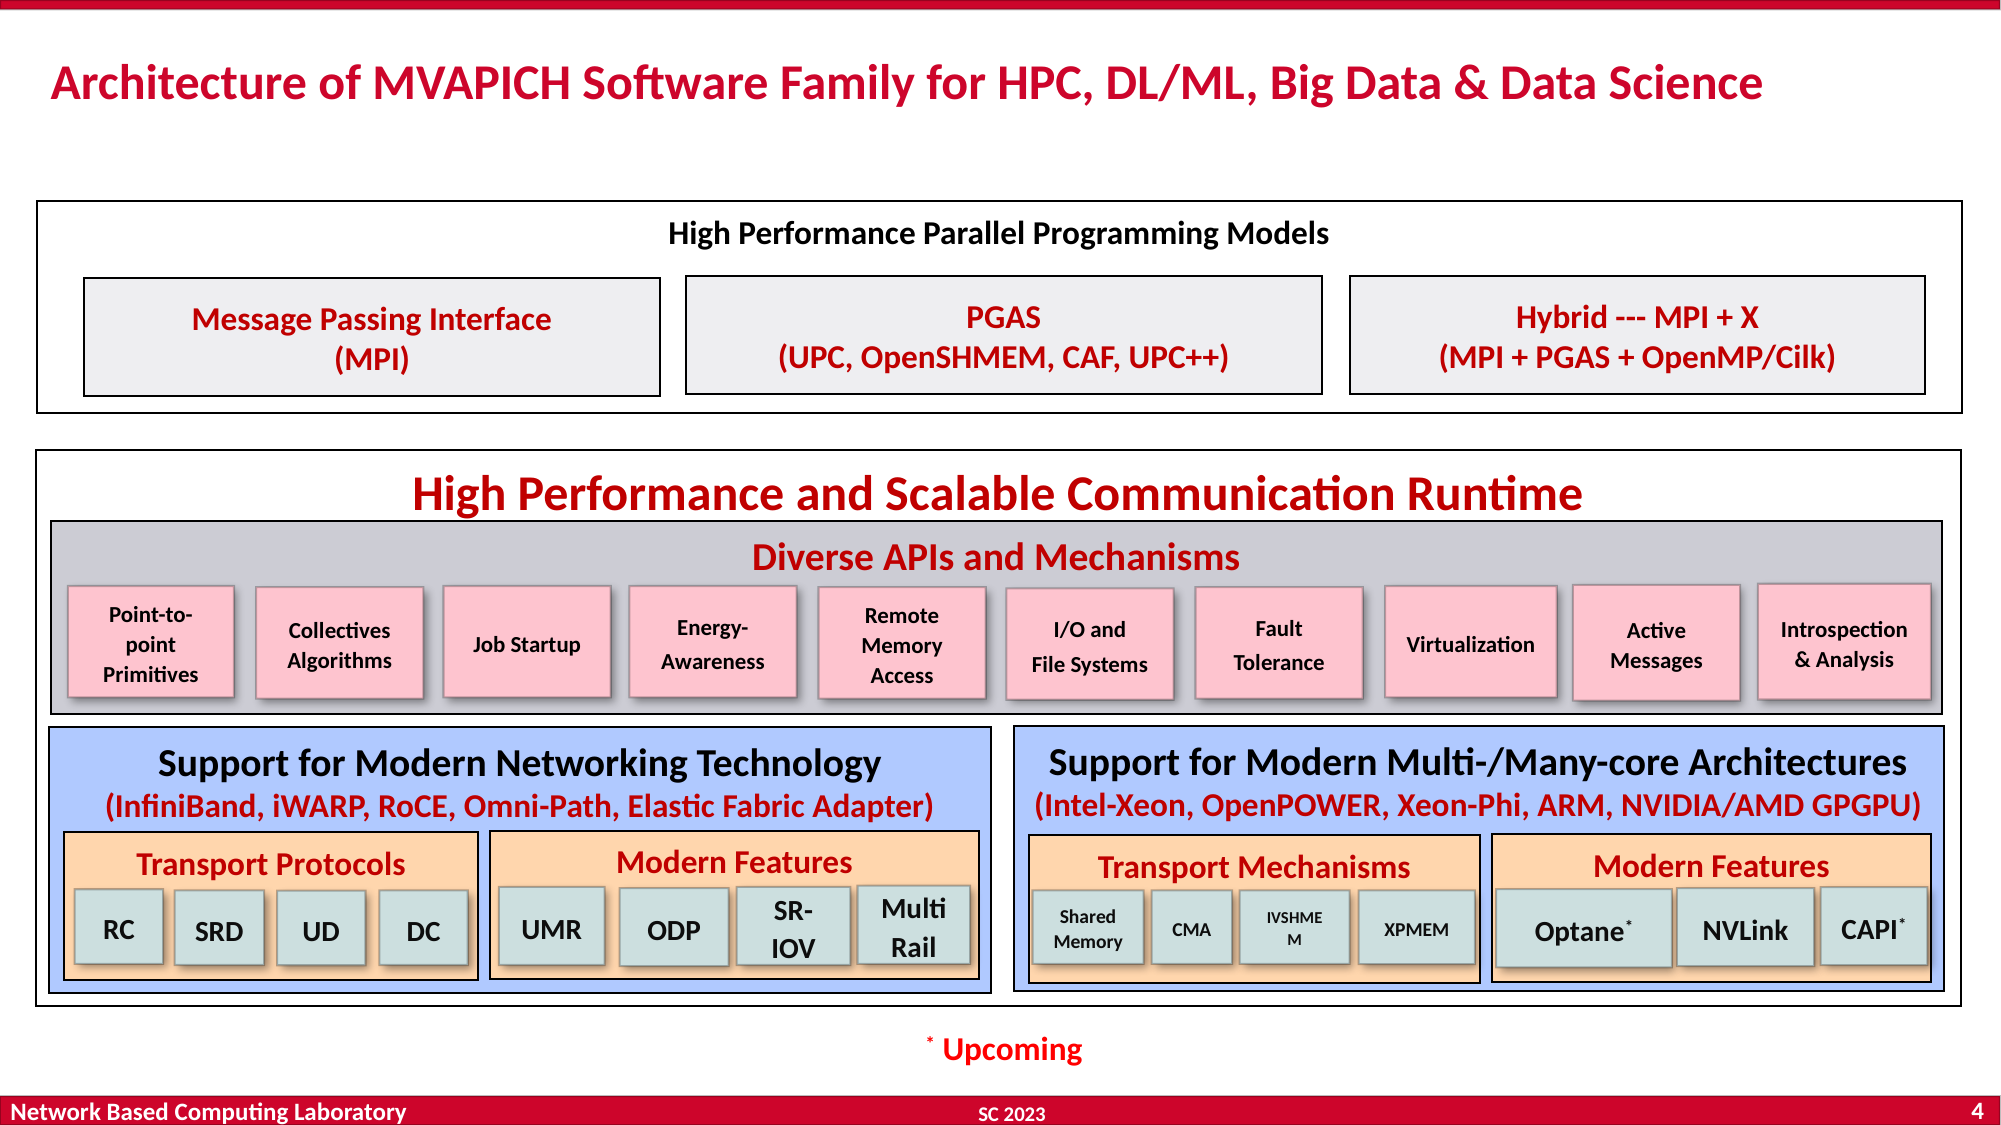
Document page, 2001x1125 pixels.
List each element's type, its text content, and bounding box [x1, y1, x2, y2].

text_box Message Passing Interface (MPI) [84, 278, 660, 397]
text_box NVLink [1676, 888, 1815, 967]
text_box Support for Modern Multi-/Many-core Architectures (Intel-Xeon, OpenPOWER, Xeon-Phi, ARM, NVIDIA/AMD GPGPU) [1013, 725, 1944, 992]
text_box Optane* [1496, 889, 1672, 968]
text_box RC [74, 889, 164, 964]
text_box Fault Tolerance [1195, 587, 1363, 699]
text_box Modern Features [489, 830, 980, 979]
text_box Modern Features [1491, 834, 1931, 983]
text_box Job Startup [443, 586, 611, 698]
text_box IVSHMEM [1239, 890, 1350, 964]
text_box High Performance Parallel Programming Models [36, 200, 1962, 414]
text_box Active Messages [1572, 584, 1741, 701]
text_box CMA [1151, 890, 1233, 964]
text_box Remote Memory Access [818, 587, 986, 699]
text_box SR-IOV [736, 886, 851, 966]
text_box High Performance and Scalable Communication Runtime [35, 450, 1961, 1007]
text_box DC [379, 890, 468, 966]
text_box Shared Memory [1032, 890, 1144, 964]
text_box Diverse APIs and Mechanisms [50, 521, 1943, 715]
text_box PGAS (UPC, OpenSHMEM, CAF, UPC++) [685, 275, 1323, 394]
text_box ODP [619, 888, 729, 967]
text_box I/O and File Systems [1006, 588, 1174, 700]
text_box Virtualization [1385, 586, 1557, 698]
text_box UD [277, 890, 366, 966]
text_box Point-to-point Primitives [67, 586, 234, 698]
text_box Collectives Algorithms [256, 587, 424, 699]
text_box Transport Protocols [64, 831, 479, 980]
text_box * Upcoming [905, 1009, 1103, 1078]
text_box Transport Mechanisms [1028, 835, 1481, 984]
text_box XPMEM [1358, 890, 1475, 965]
text_box Hybrid --- MPI + X (MPI + PGAS + OpenMP/Cilk) [1349, 275, 1926, 394]
text_box SRD [174, 890, 265, 966]
text_box Multi Rail [857, 885, 971, 964]
text_box UMR [498, 886, 605, 966]
text_box CAPI* [1820, 887, 1928, 966]
text_box Introspection & Analysis [1757, 583, 1931, 700]
text_box Energy- Awareness [629, 586, 797, 698]
text_box Support for Modern Networking Technology (InfiniBand, iWARP, RoCE, Omni-Path, Elastic Fabric Adapter) [49, 727, 991, 993]
title Architecture of MVAPICH Software Family for HPC, DL/ML, Big Data & Data Science [30, 39, 1982, 166]
